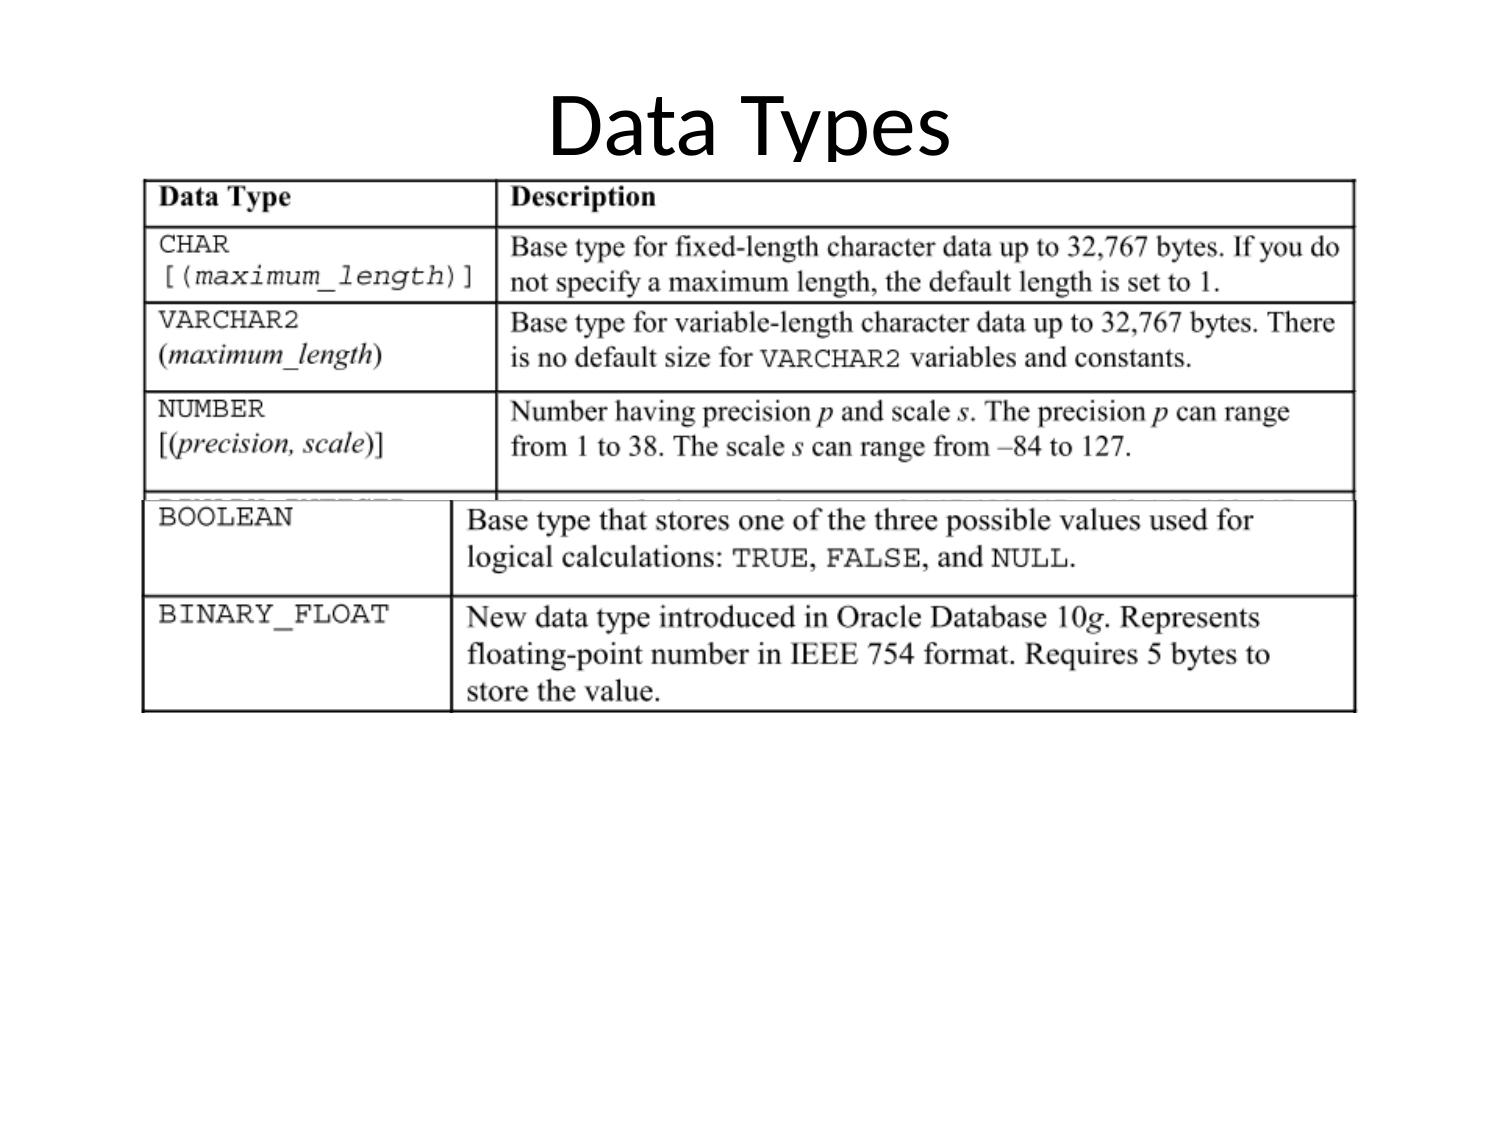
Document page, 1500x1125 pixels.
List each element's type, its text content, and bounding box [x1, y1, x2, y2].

picture [137, 499, 1363, 713]
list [124, 162, 1374, 501]
title Data Types [75, 24, 1425, 213]
